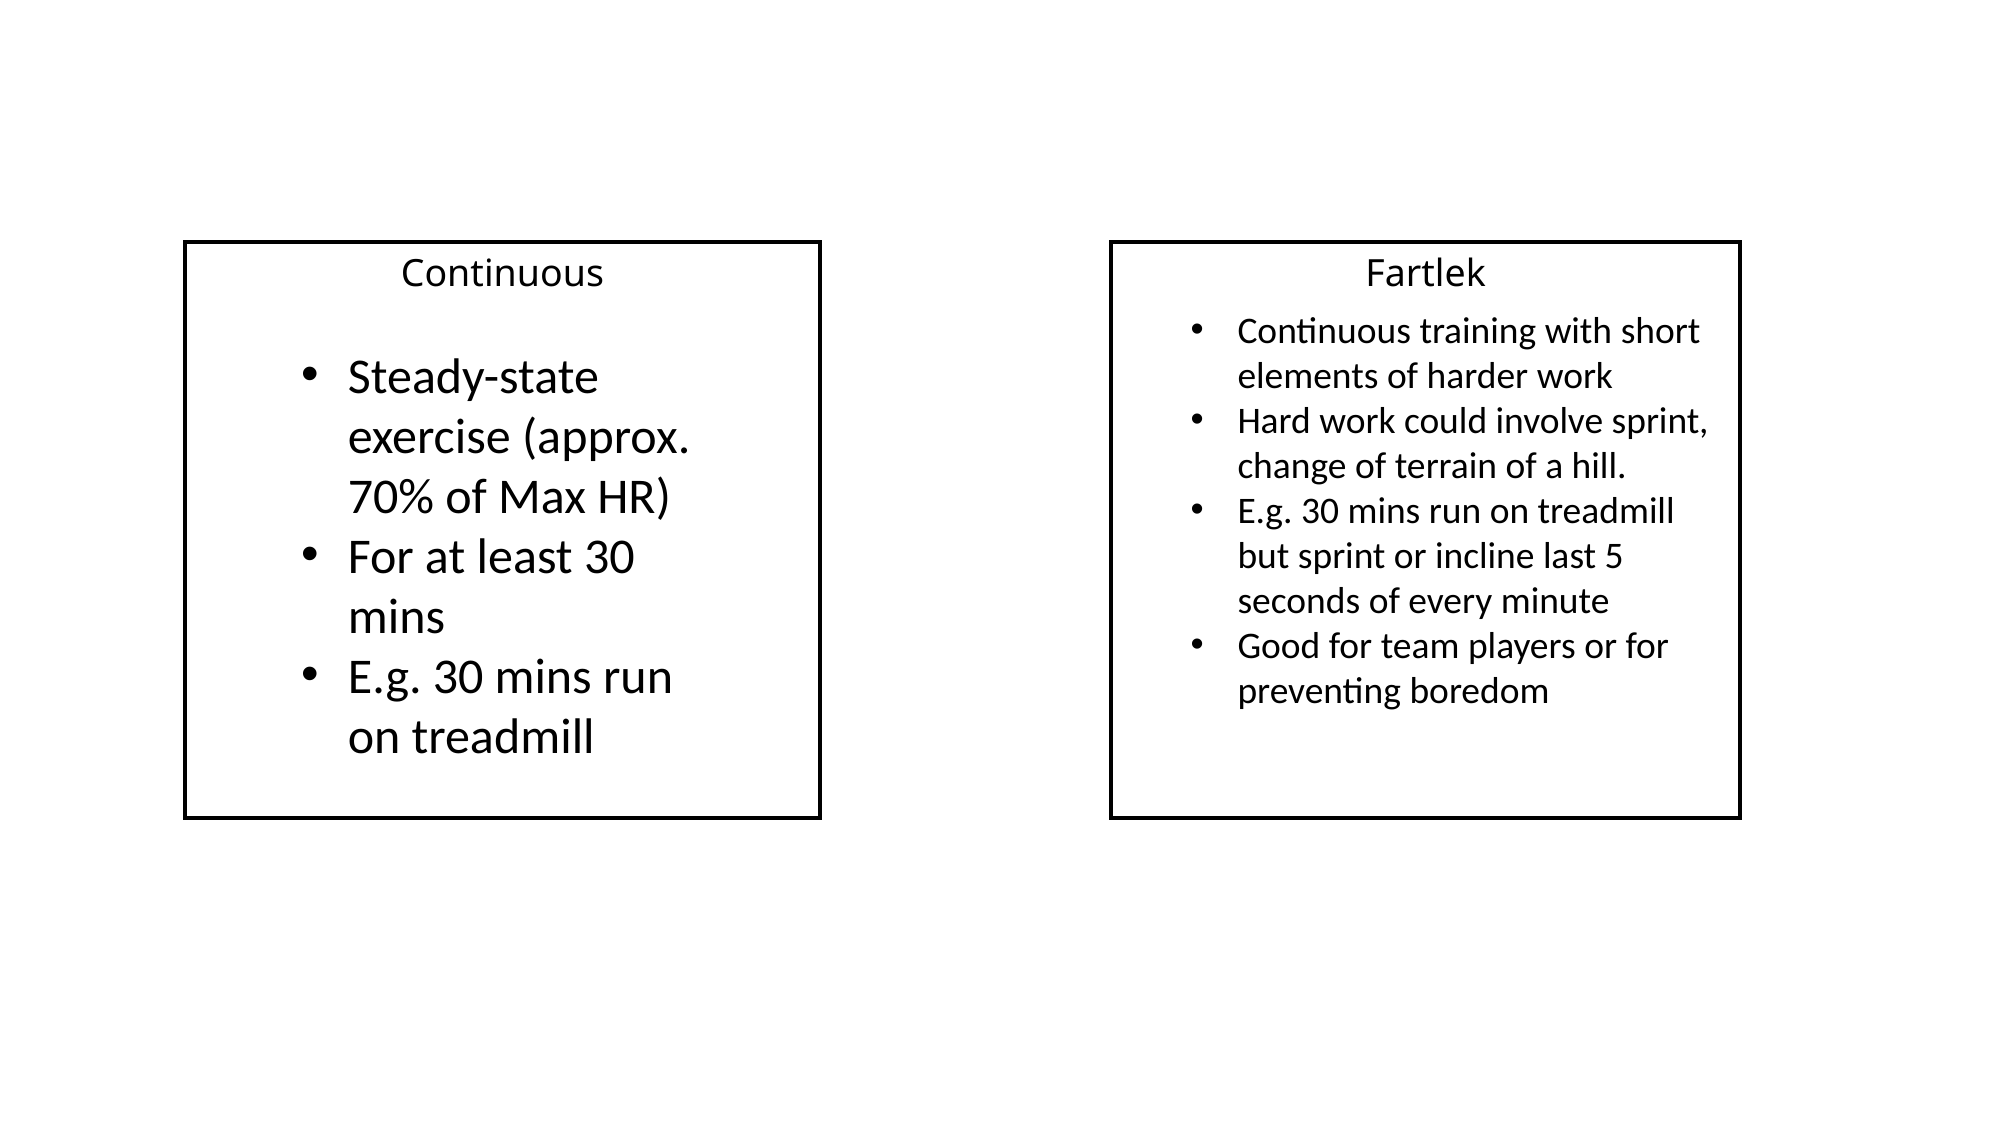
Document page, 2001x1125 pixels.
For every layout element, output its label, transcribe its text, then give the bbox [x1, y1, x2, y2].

text_box Steady-state exercise (approx. 70% of Max HR) For at least 30 mins E.g. 30 mins run on treadmill [286, 336, 746, 771]
text_box Continuous [185, 241, 820, 819]
text_box Fartlek [1111, 241, 1741, 819]
text_box Continuous training with short elements of harder work Hard work could involve sprint, change of terrain of a hill. E.g. 30 mins run on treadmill but sprint or incline last 5 seconds of every minute Good for team players or for preventing boredom [1175, 298, 1725, 763]
